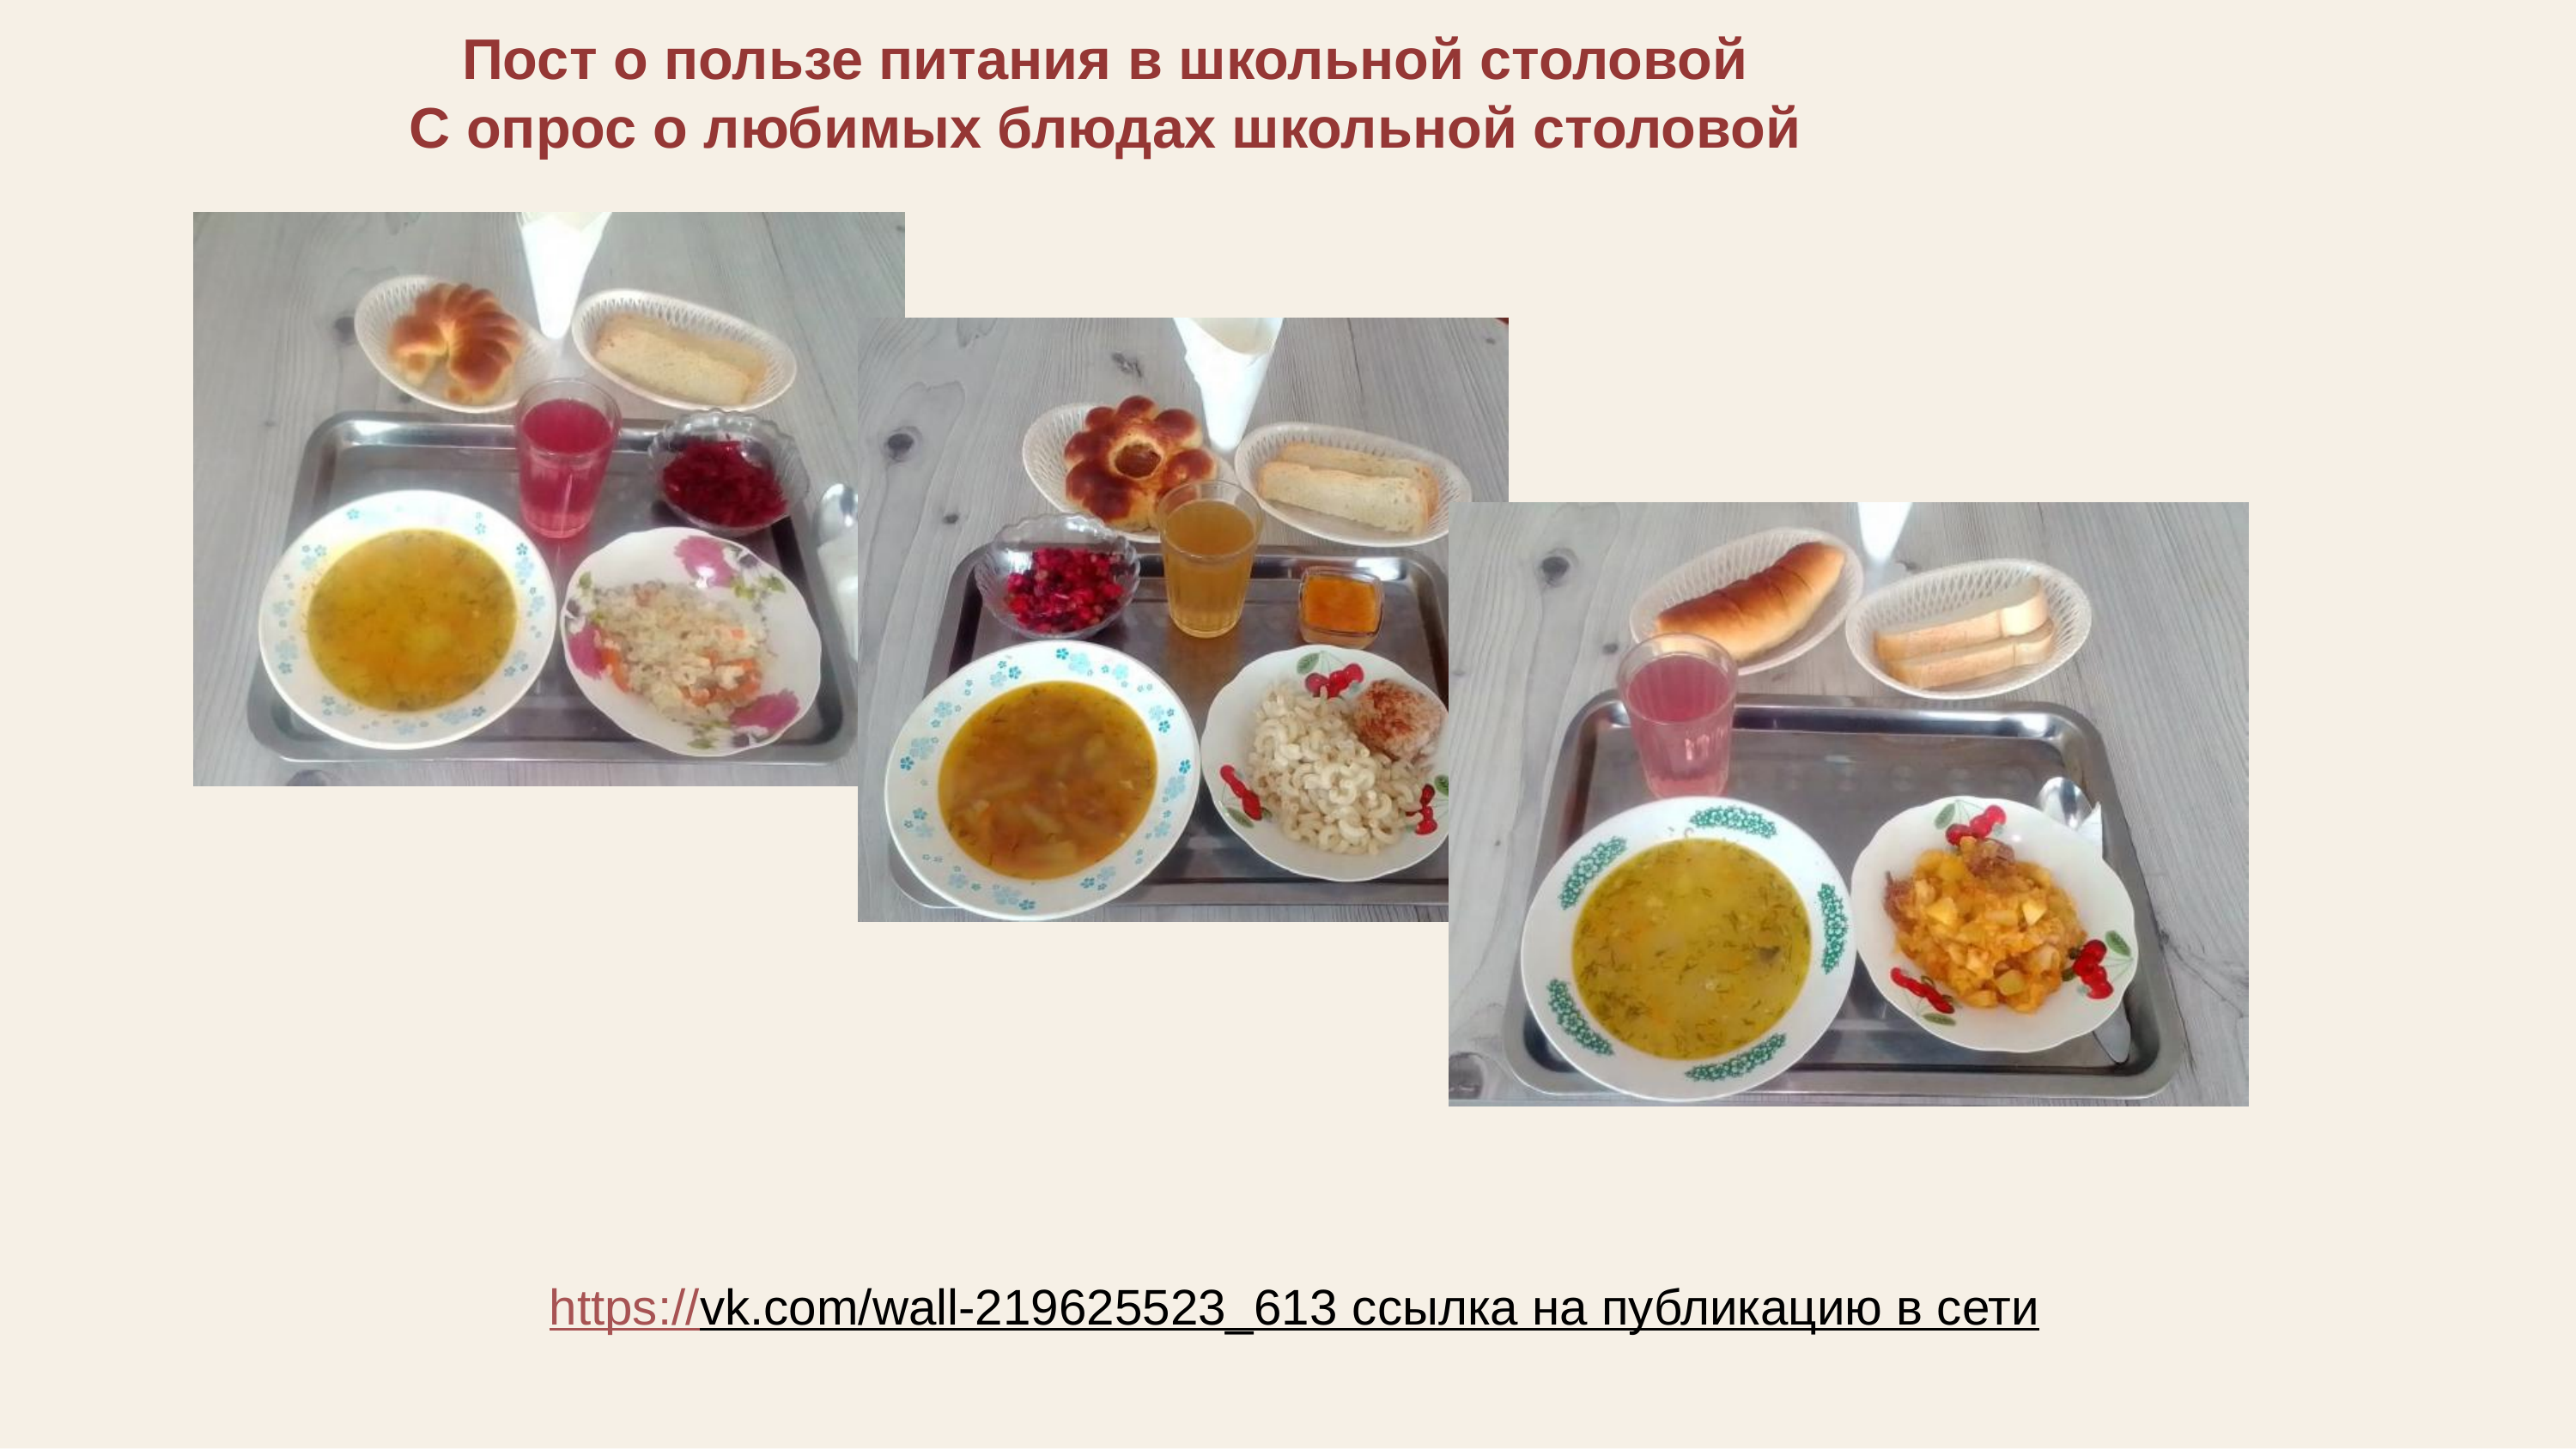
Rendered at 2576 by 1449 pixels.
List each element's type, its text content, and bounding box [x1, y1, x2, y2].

text_box https://vk.com/wall-219625523_613 ссылка на публикацию в сети [536, 1269, 2053, 1342]
text_box Пост о пользе питания в школьной столовой С опрос о любимых блюдах школьной столовой [396, 15, 1815, 167]
picture [192, 211, 2249, 1106]
